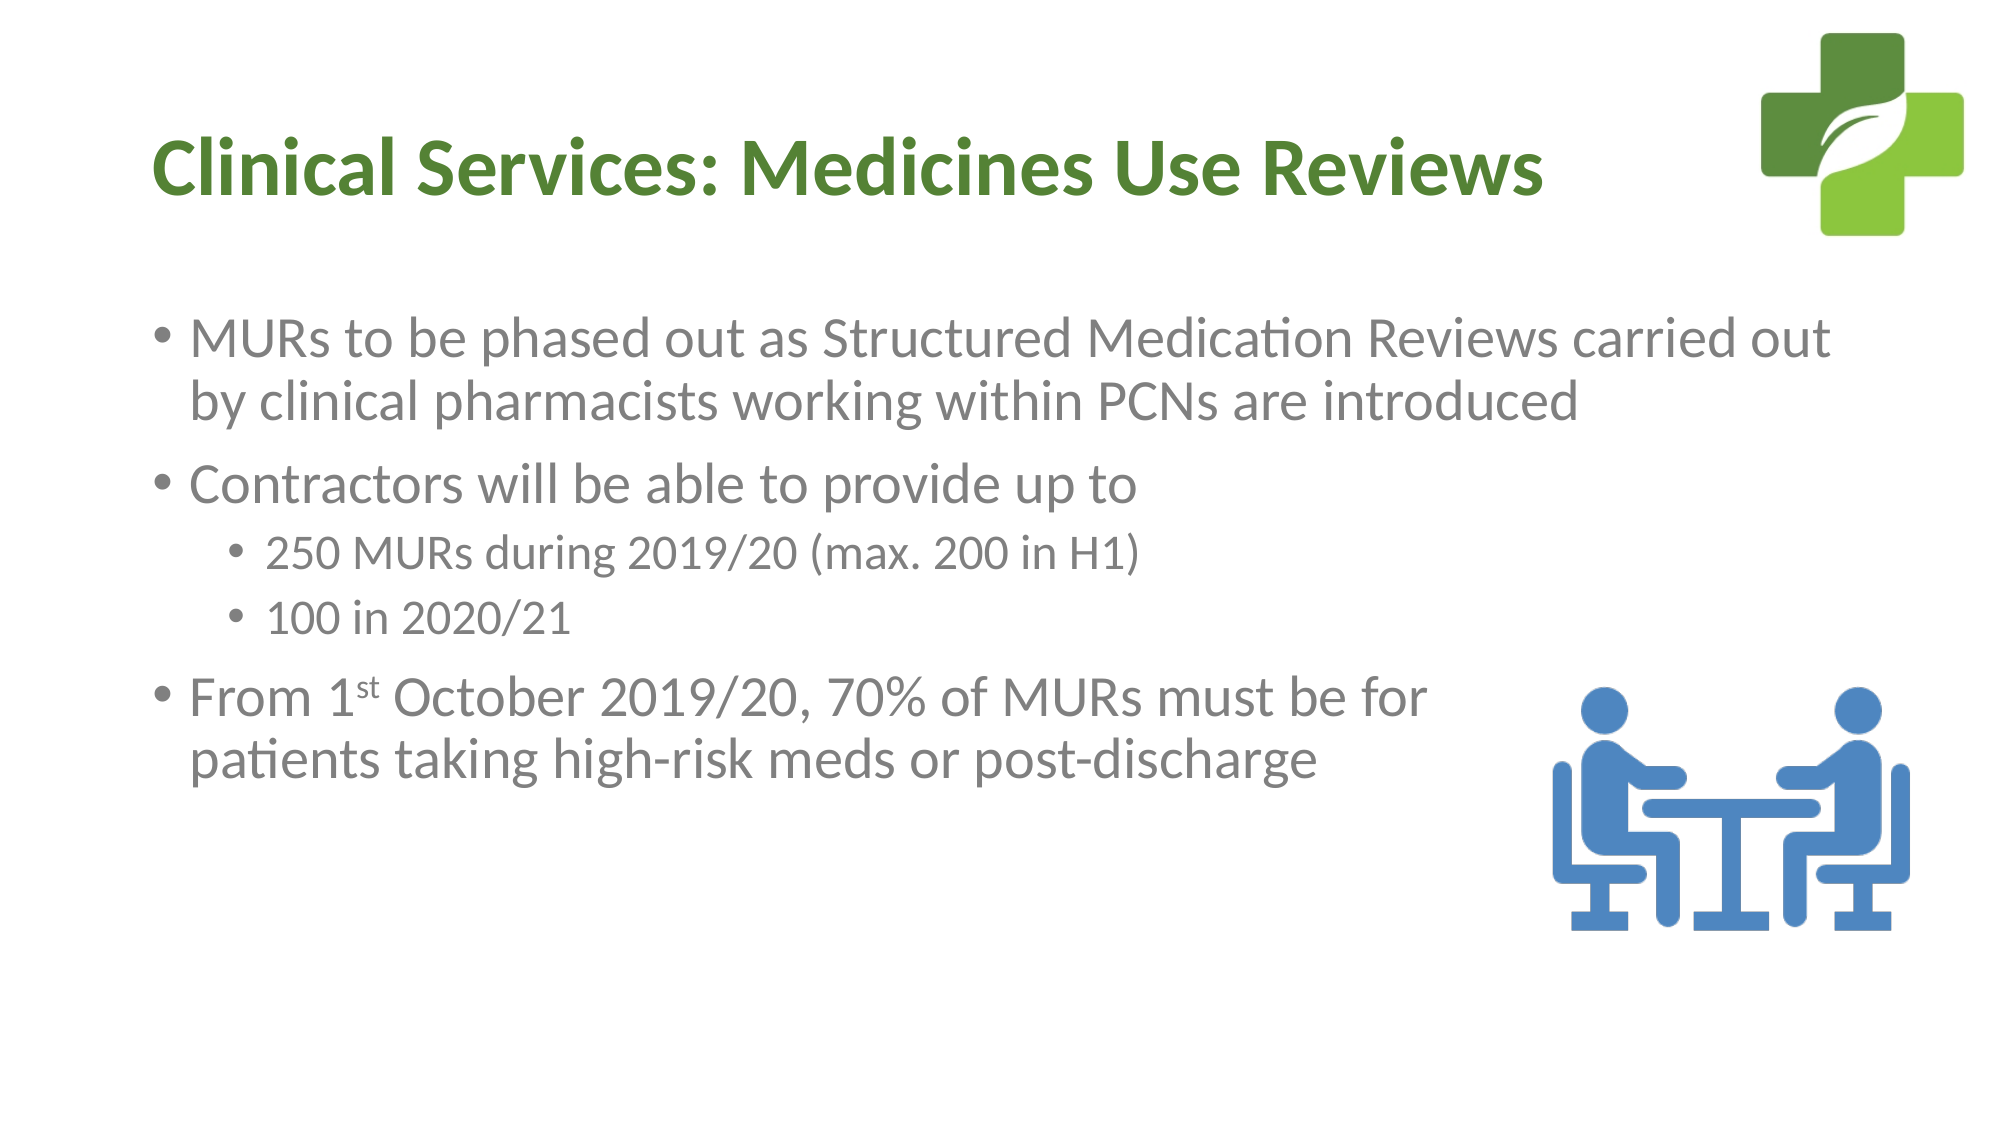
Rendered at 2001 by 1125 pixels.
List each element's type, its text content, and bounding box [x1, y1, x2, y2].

picture [1506, 583, 1957, 1034]
title Clinical Services: Medicines Use Reviews [137, 59, 1863, 278]
list MURs to be phased out as Structured Medication Reviews carried out by clinical pharmacists working within PCNs are introduced Contractors will be able to provide up to 250 MURs during 2019/20 (max. 200 in H1) 100 in 2020/21 From 1st October 2019/20, 70% of MURs must be for patients taking high-risk meds or post-discharge [137, 299, 1863, 1014]
picture [1758, 30, 1967, 239]
